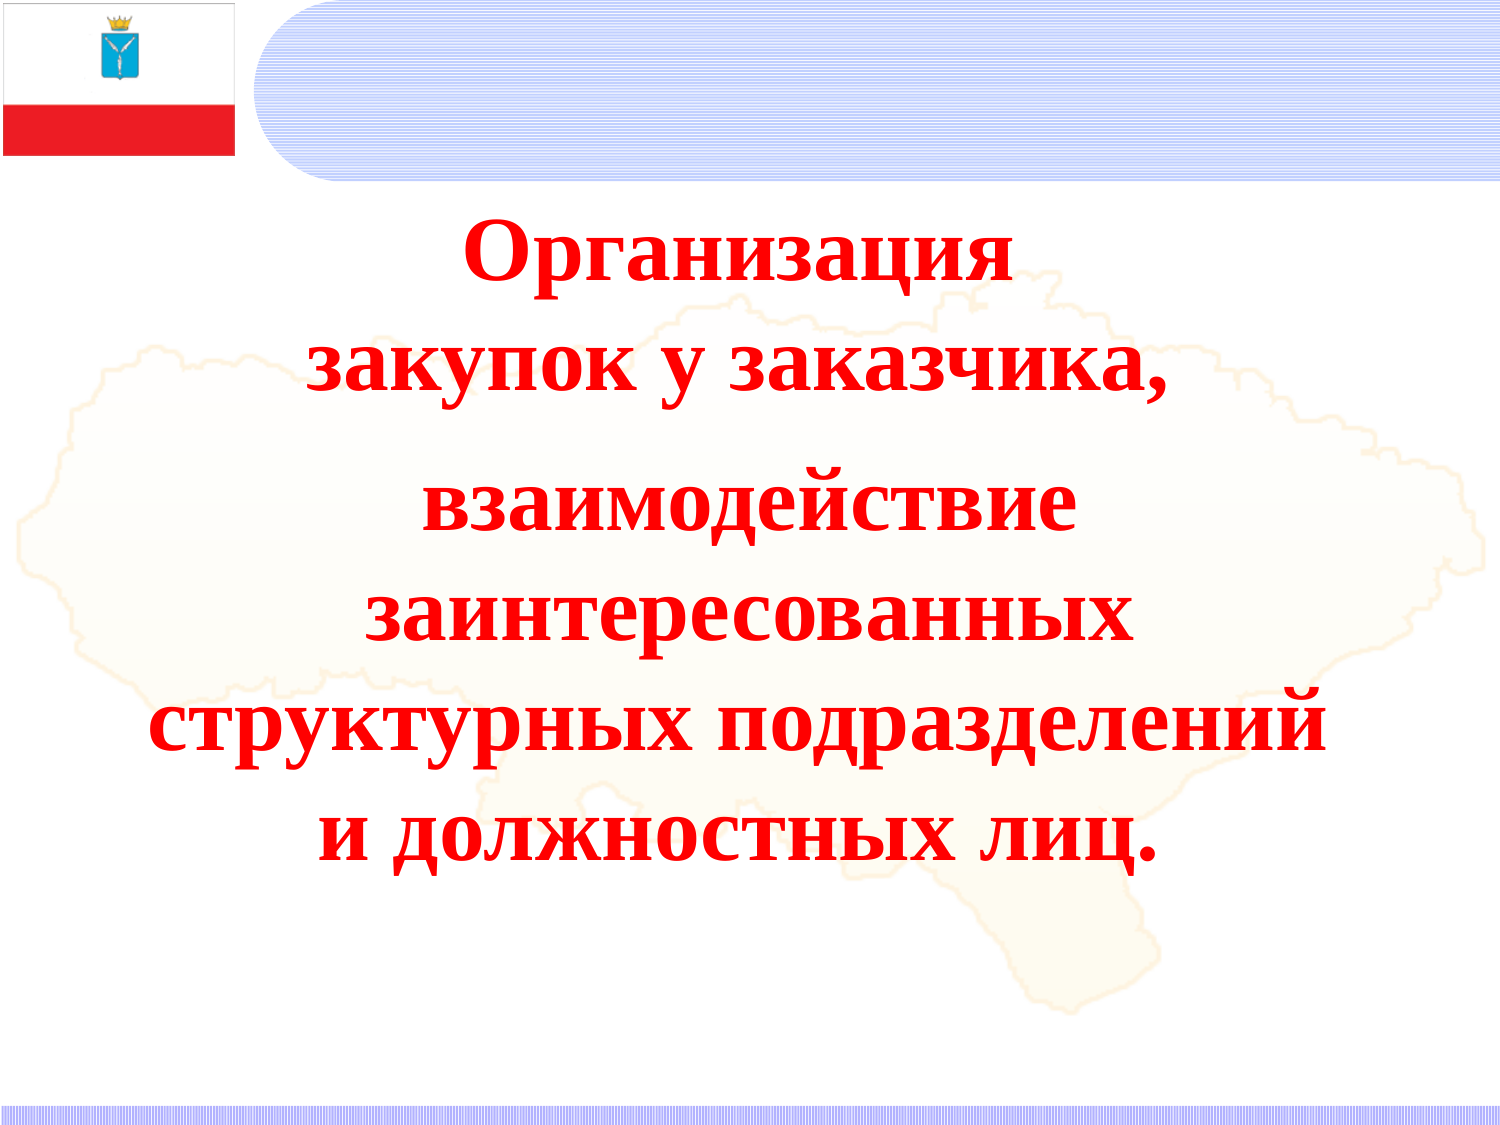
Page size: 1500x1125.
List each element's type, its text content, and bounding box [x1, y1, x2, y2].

text_box Организация закупок у заказчика, взаимодействие заинтересованных структурных подразделений и должностных лиц. [76, 181, 1424, 886]
picture [3, 3, 235, 156]
